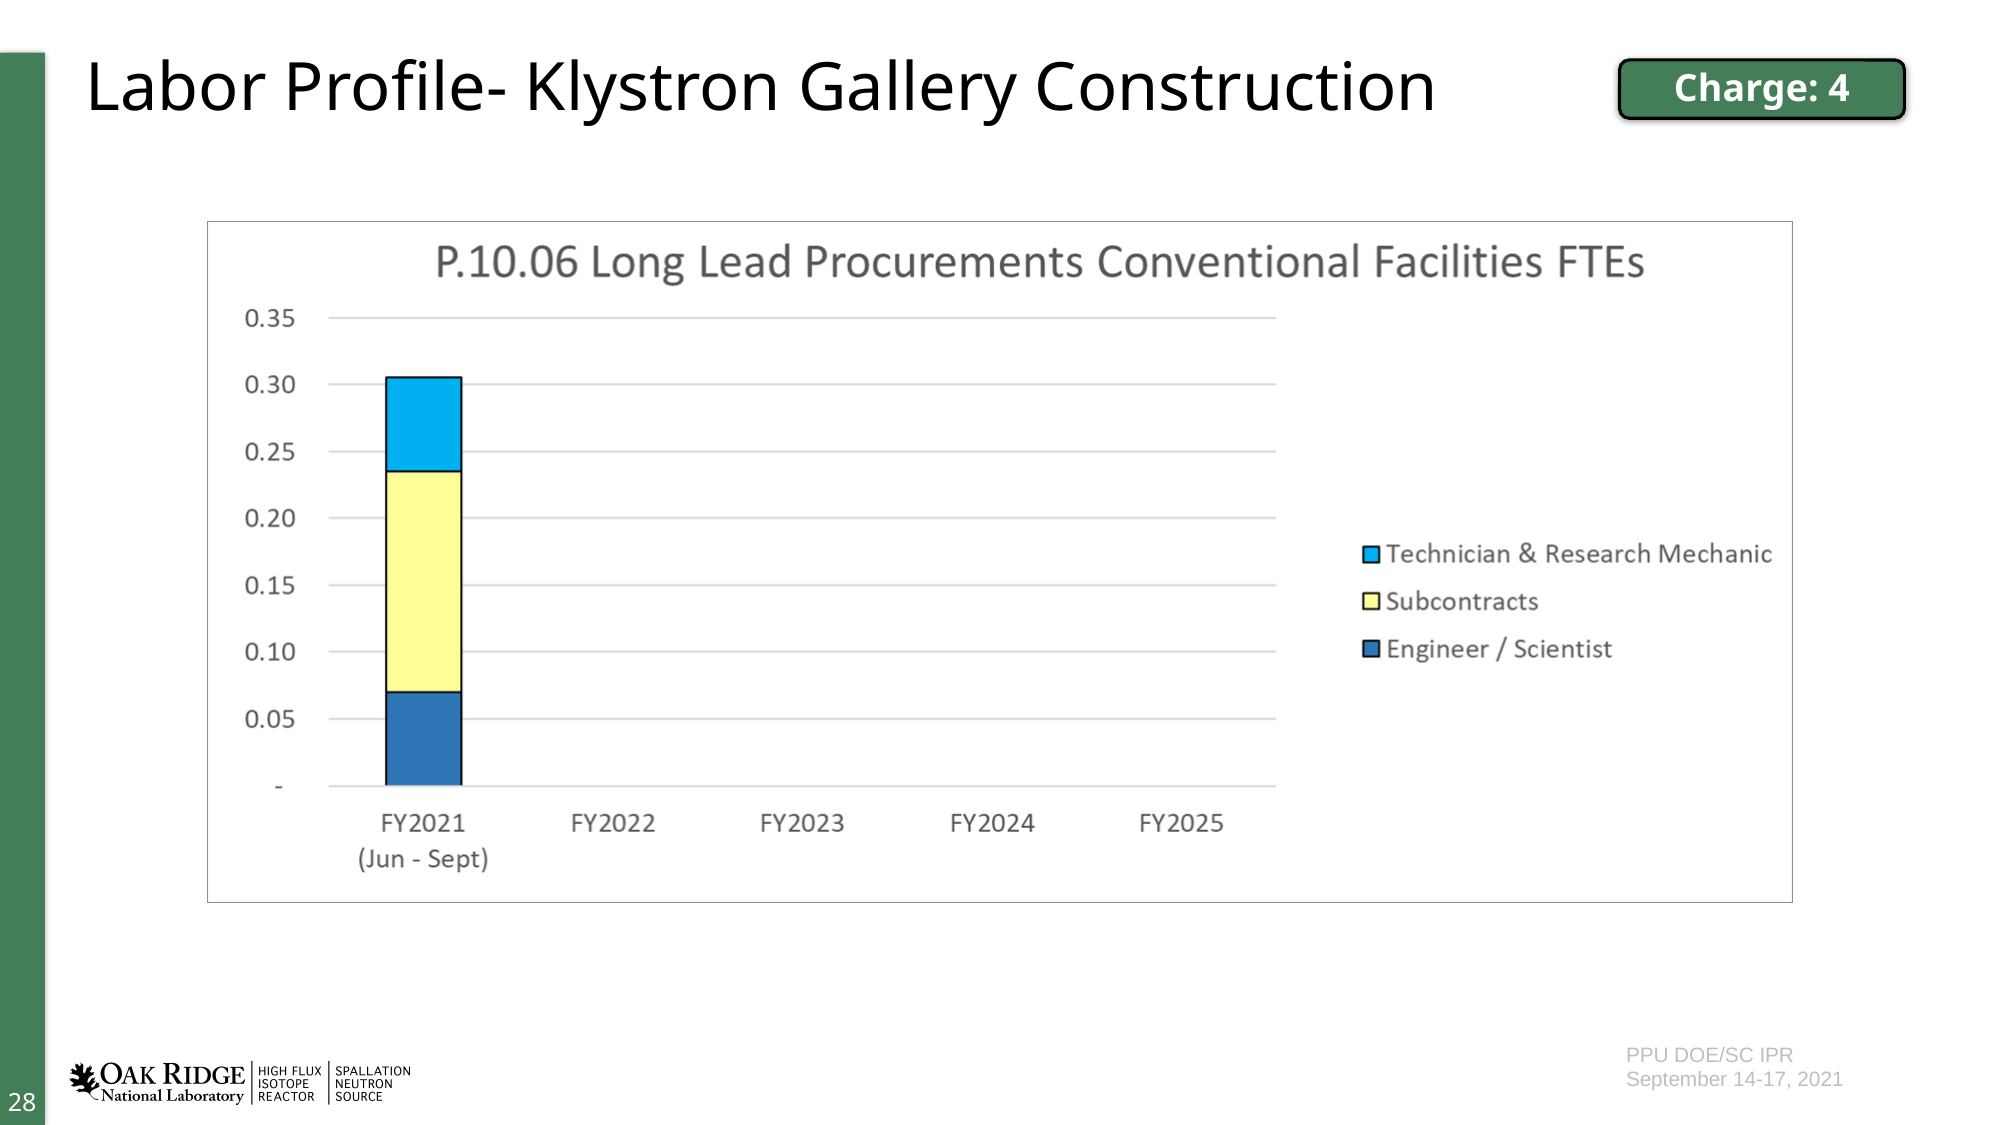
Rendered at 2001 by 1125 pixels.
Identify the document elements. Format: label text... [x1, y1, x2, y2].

title Labor Profile- Klystron Gallery Construction [70, 44, 1946, 134]
text_box Charge: 4 [1619, 59, 1905, 119]
picture [207, 221, 1793, 904]
picture [66, 1058, 413, 1108]
